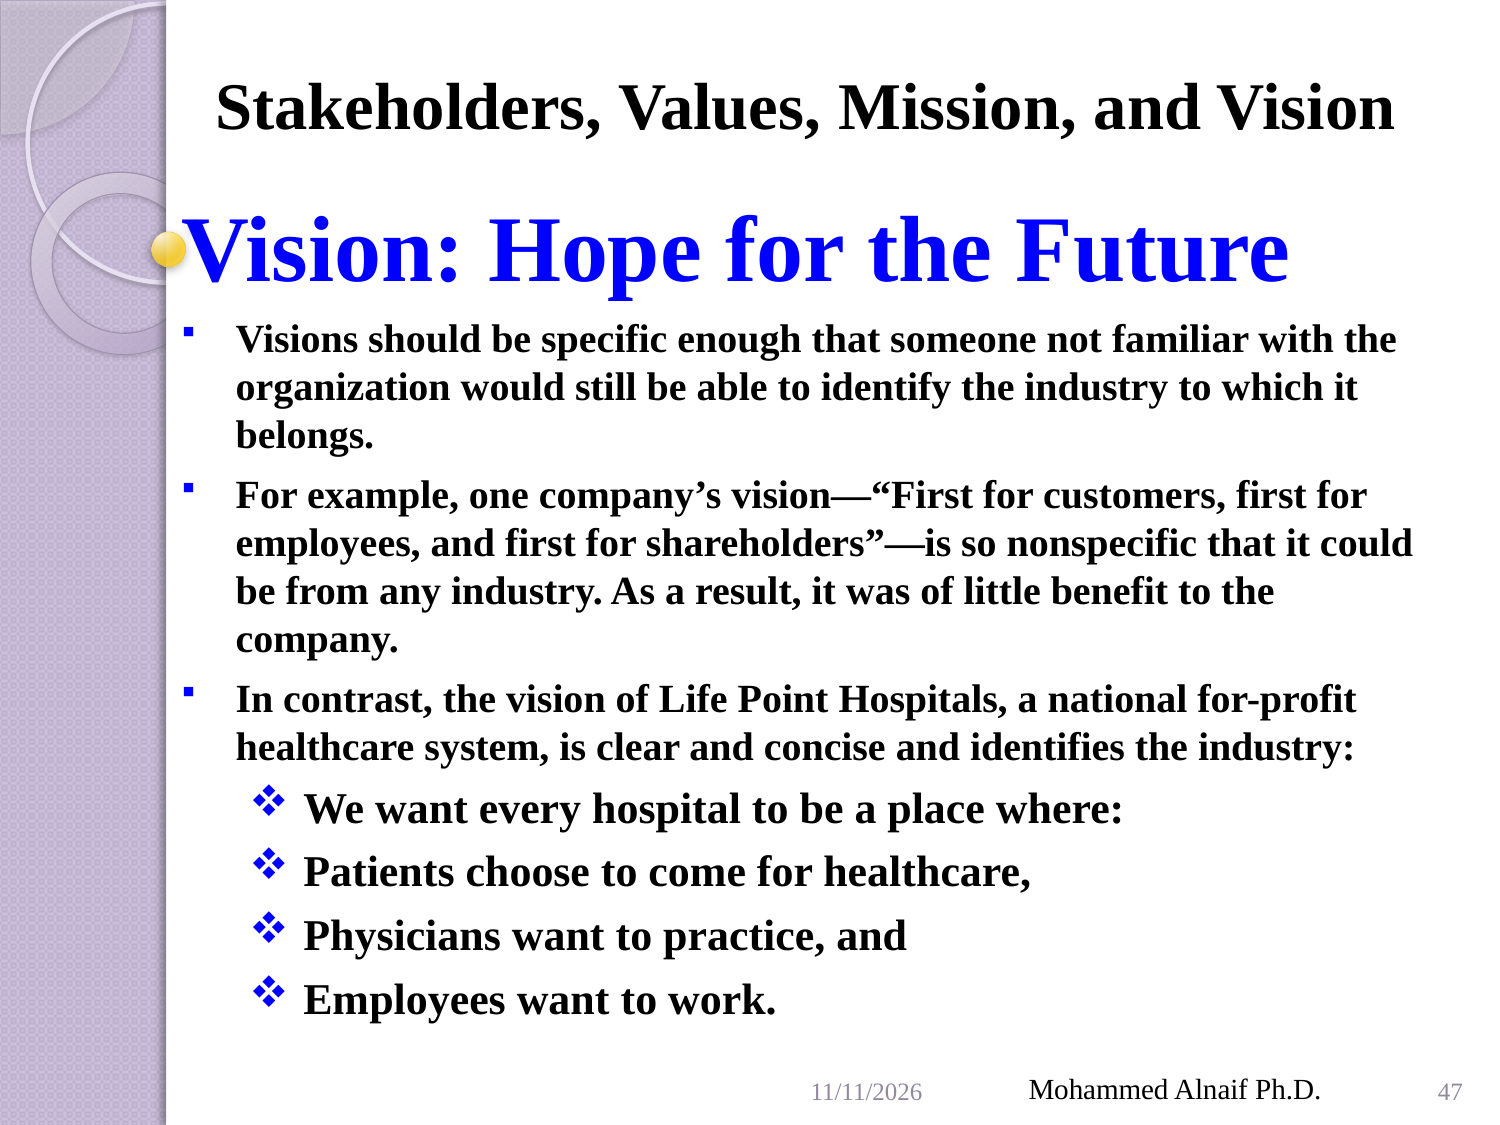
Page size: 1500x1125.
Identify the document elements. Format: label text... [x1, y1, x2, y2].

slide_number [587, 1038, 937, 1113]
slide_number 47 [1413, 1034, 1488, 1113]
subtitle Vision: Hope for the Future Visions should be specific enough that someone not familiar with the organization would still be able to identify the industry to which it belongs. For example, one company’s vision—“First for customers, first for employees, and first for shareholders”—is so nonspecific that it could be from any industry. As a result, it was of little benefit to the company. In contrast, the vision of Life Point Hospitals, a national for-profit healthcare system, is clear and concise and identifies the industry: We want every hospital to be a place where: Patients choose to come for healthcare, Physicians want to practice, and Employees want to work. [162, 187, 1450, 1038]
footer Mohammed Alnaif Ph.D. [937, 1038, 1413, 1113]
title Stakeholders, Values, Mission, and Vision [162, 37, 1450, 150]
